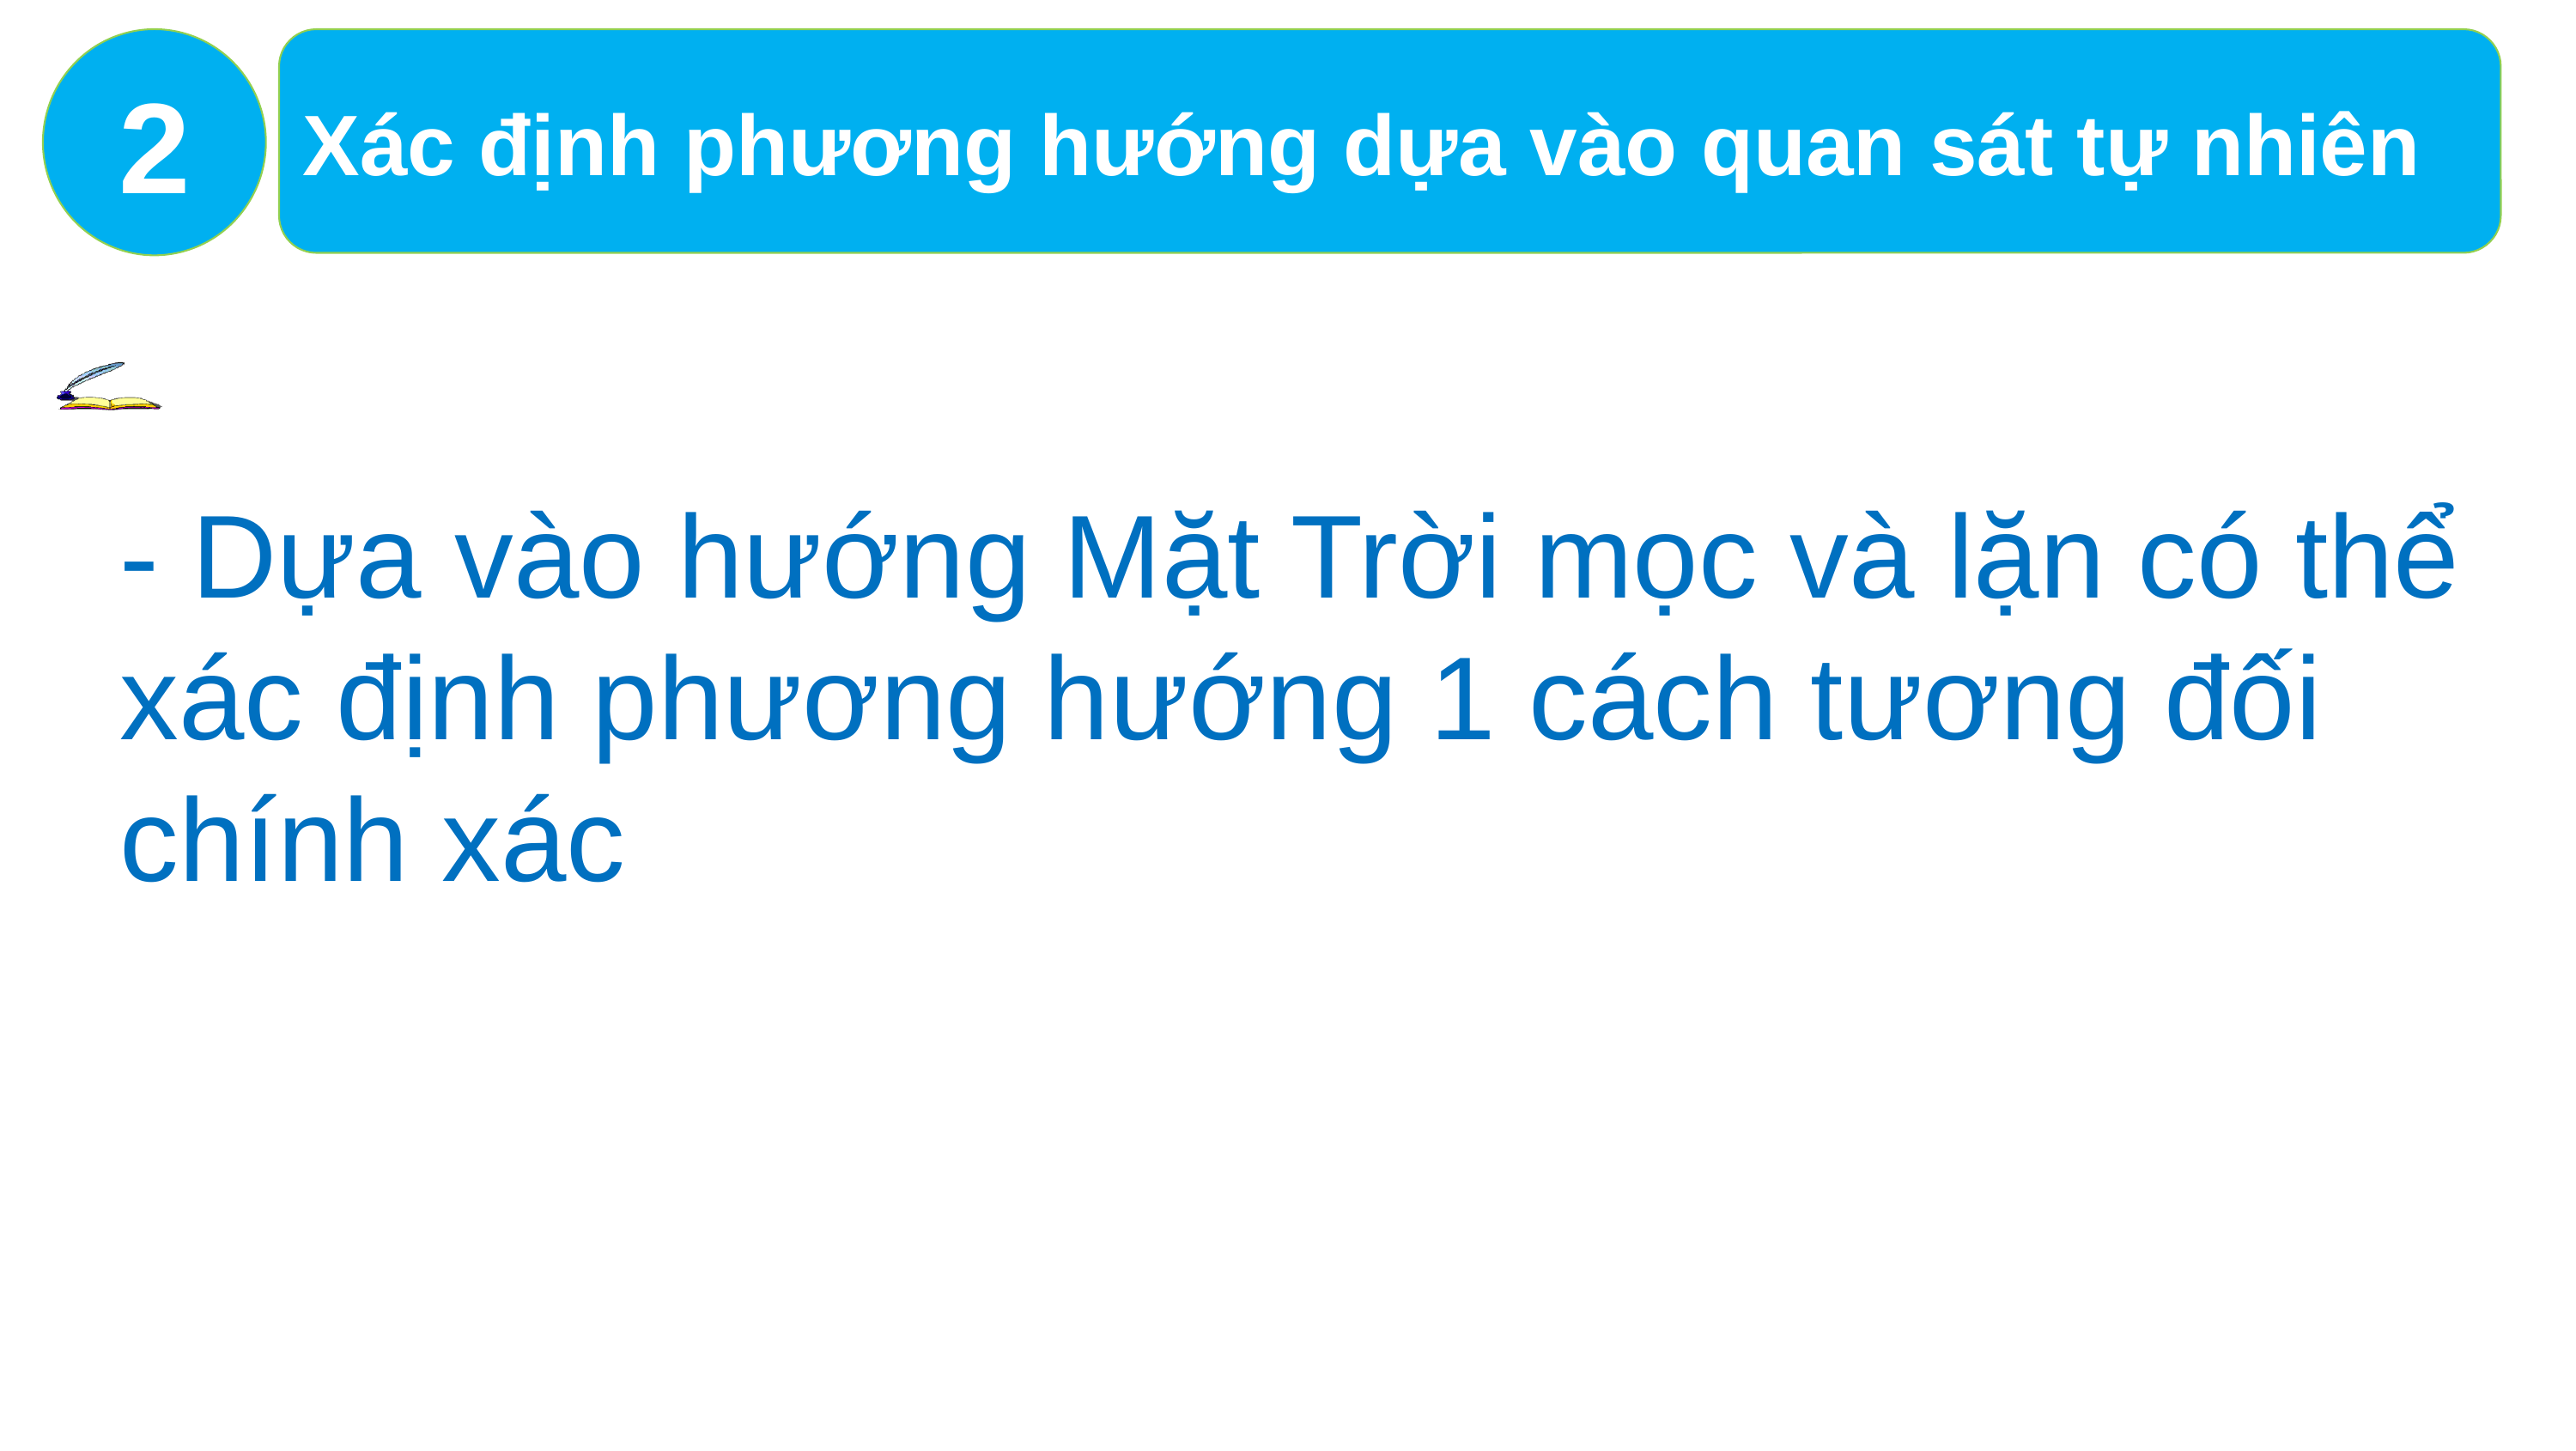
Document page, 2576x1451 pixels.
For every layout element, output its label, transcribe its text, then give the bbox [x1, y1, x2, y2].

text_box Xác định phương hướng dựa vào quan sát tự nhiên [277, 27, 2502, 254]
text_box 2 [41, 27, 267, 257]
picture [42, 353, 172, 410]
text_box - Dựa vào hướng Mặt Trời mọc và lặn có thể xác định phương hướng 1 cách tương đối chính xác [106, 473, 2501, 1028]
